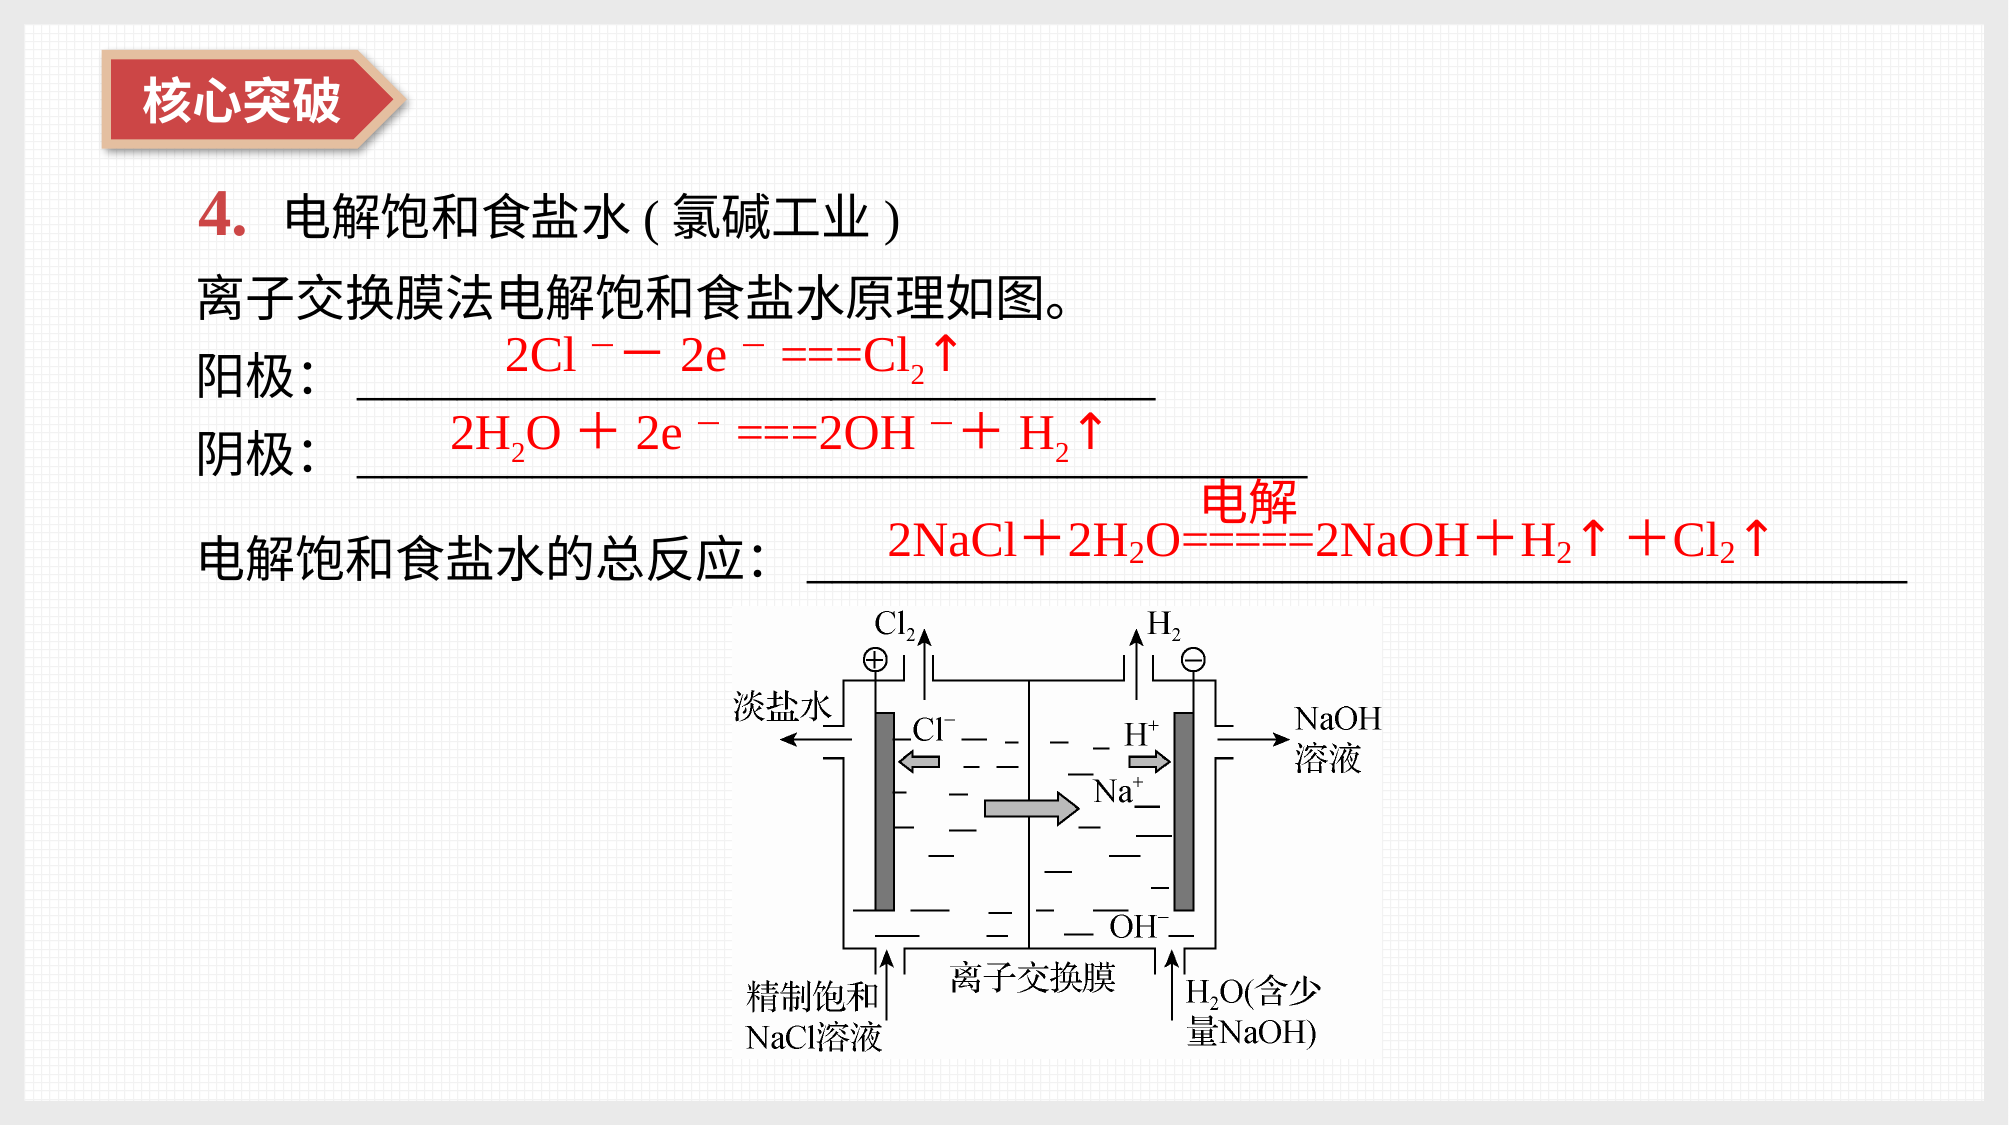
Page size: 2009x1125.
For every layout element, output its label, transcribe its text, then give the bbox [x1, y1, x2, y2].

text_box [887, 456, 1843, 586]
list 4. 电解饱和食盐水(氯碱工业) 离子交换膜法电解饱和食盐水原理如图。 阳极：________________________________ 阴极：______________________________________ 电解饱和食盐水的总反应：____________________________________________ [80, 137, 1932, 600]
text_box 2Cl－－2e－===Cl2↑ [490, 314, 982, 392]
text_box 2H2O＋2e－===2OH－＋H2↑ [435, 392, 1127, 476]
picture [24, 24, 1984, 1100]
